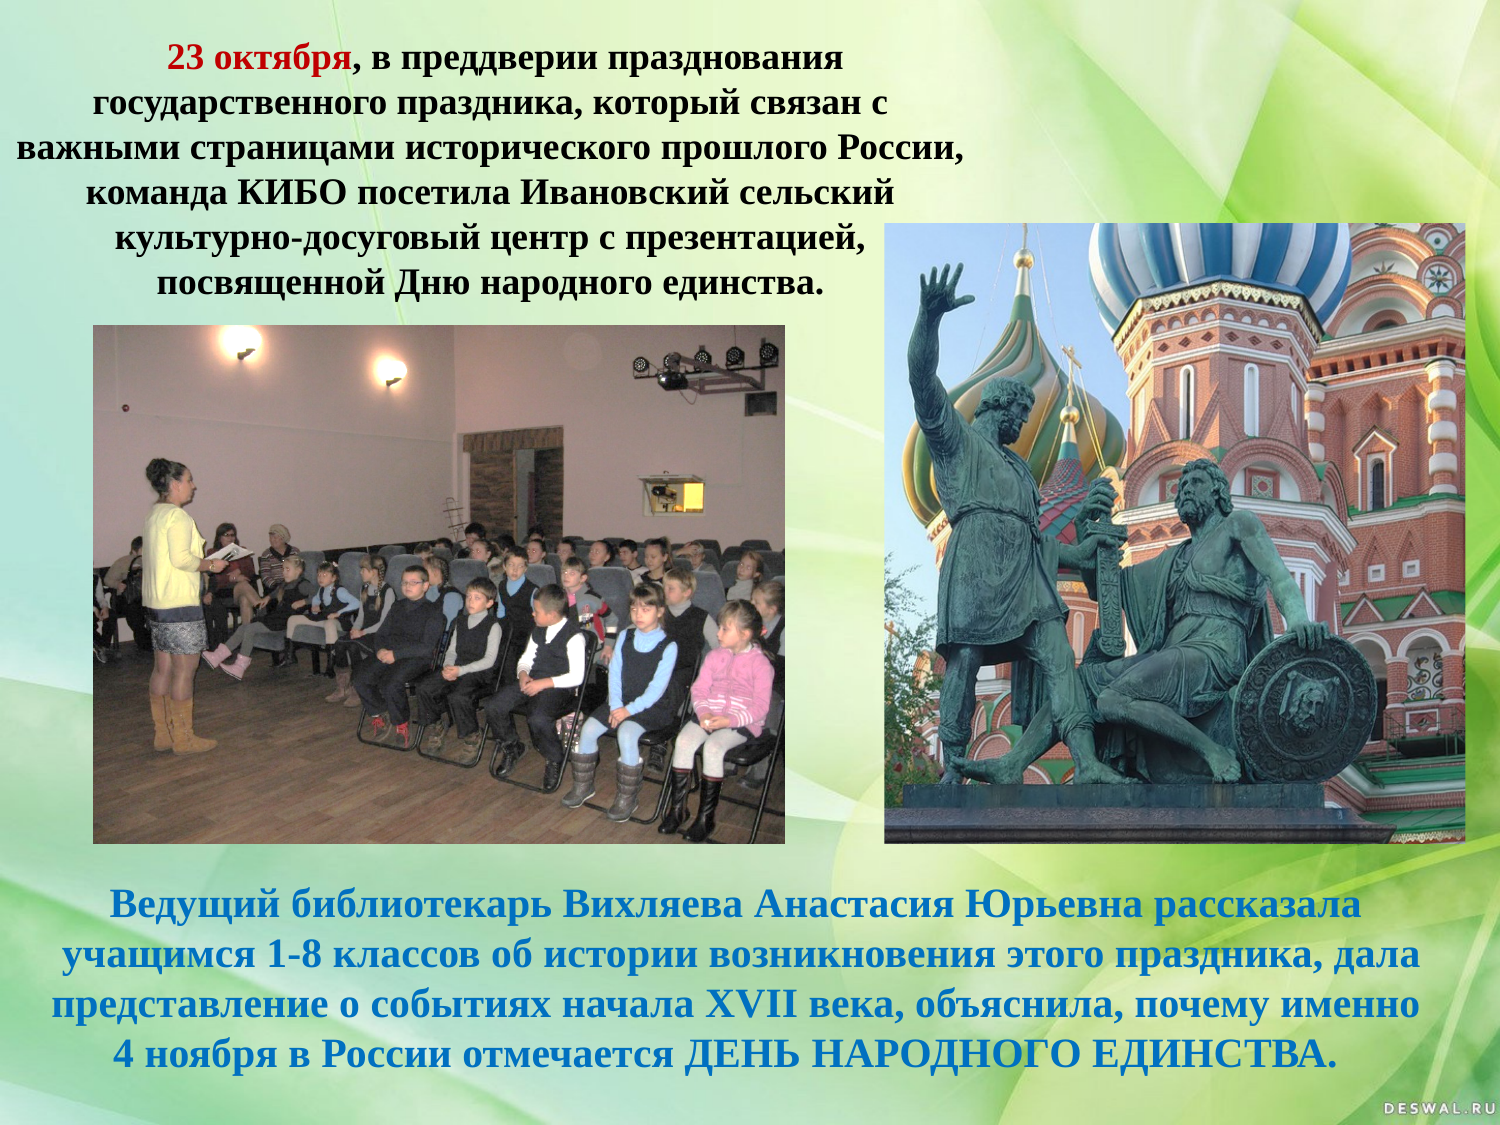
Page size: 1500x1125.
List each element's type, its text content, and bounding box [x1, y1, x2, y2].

text_box 23 октября, в преддверии празднования государственного праздника, который связан с важными страницами исторического прошлого России, команда КИБО посетила Ивановский сельский культурно-досуговый центр с презентацией, посвященной Дню народного единства. [0, 24, 982, 310]
picture [0, 0, 1500, 1125]
text_box Ведущий библиотекарь Вихляева Анастасия Юрьевна рассказала учащимся 1-8 классов об истории возникновения этого праздника, дала представление о событиях начала XVII века, объяснила, почему именно 4 ноября в России отмечается ДЕНЬ НАРОДНОГО ЕДИНСТВА. [35, 867, 1437, 1083]
